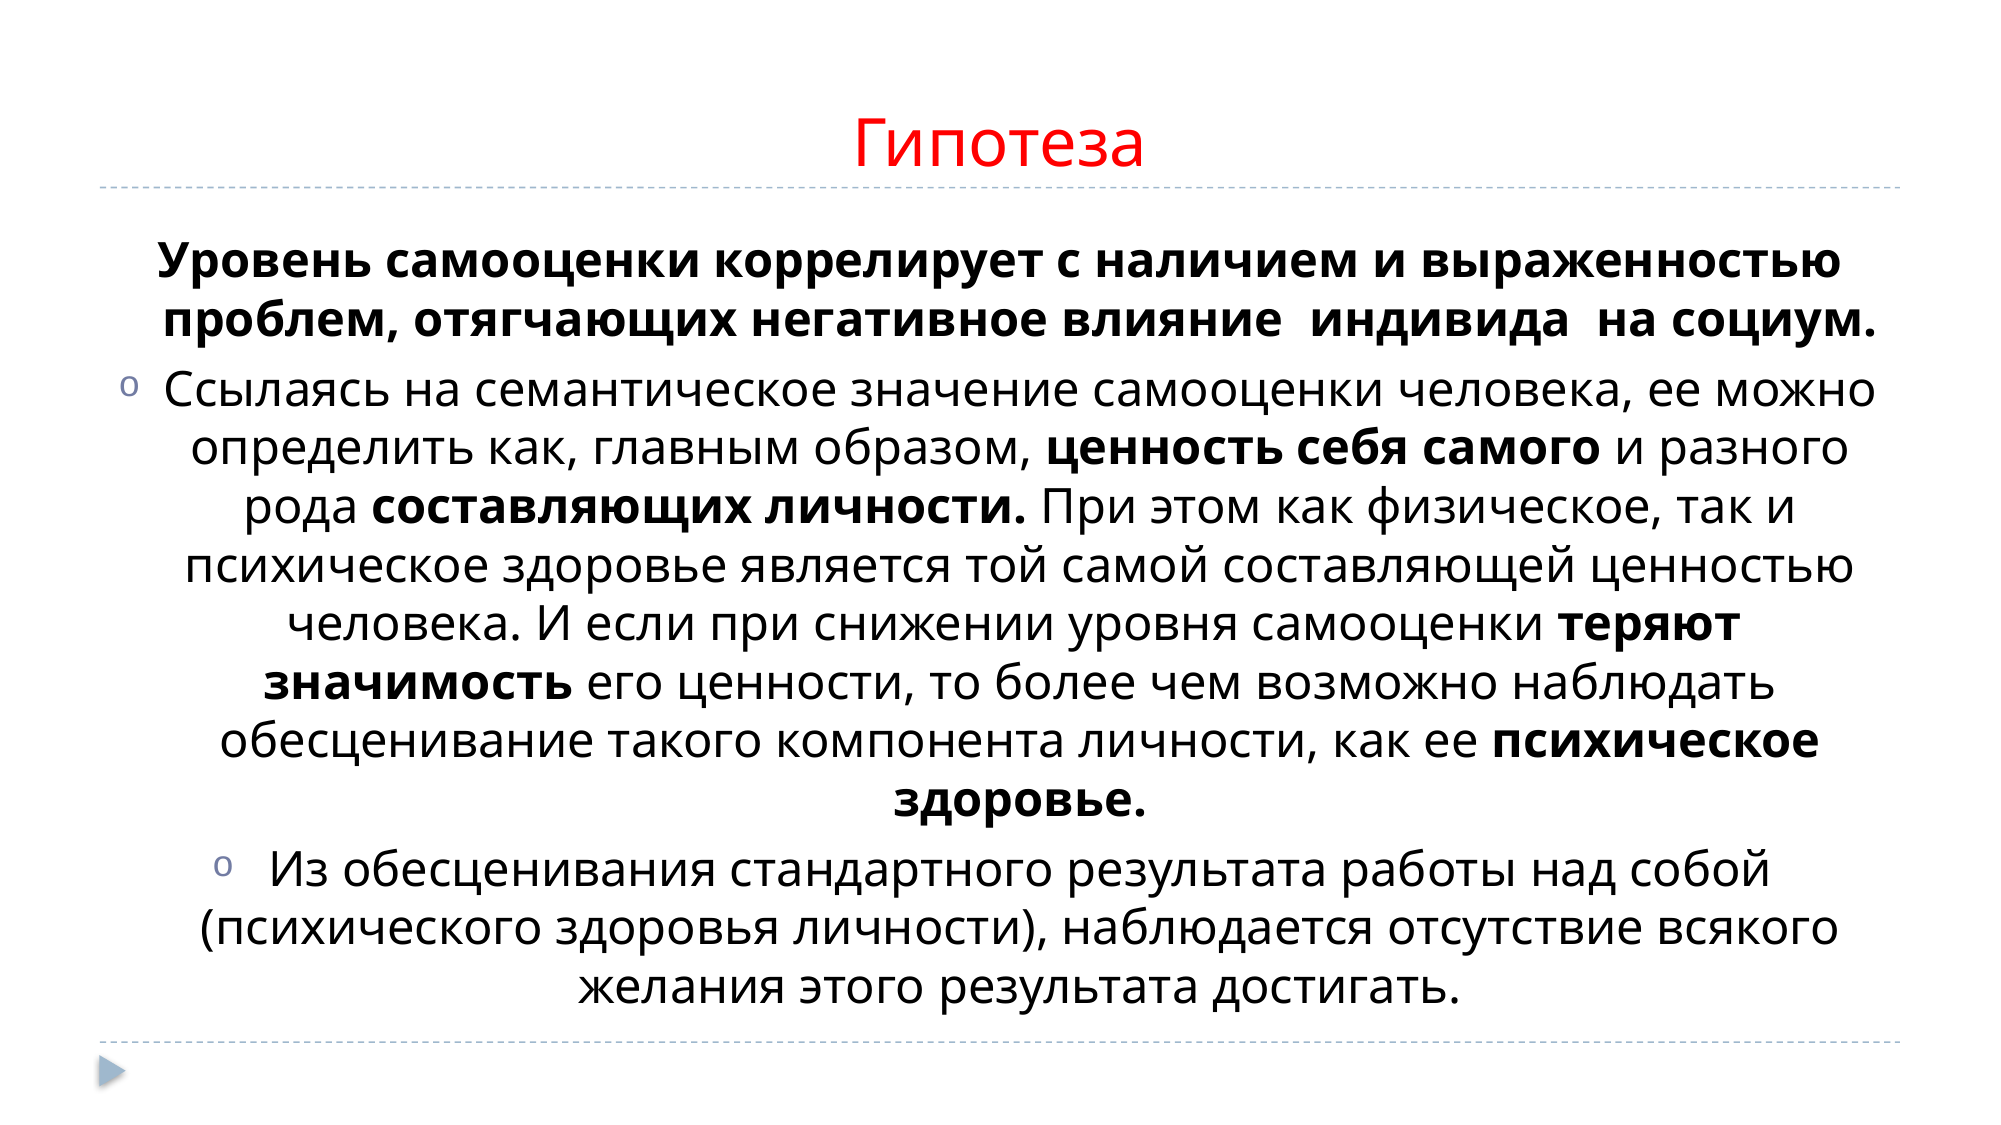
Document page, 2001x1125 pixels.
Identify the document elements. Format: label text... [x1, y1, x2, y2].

list Уровень самооценки коррелирует с наличием и выраженностью проблем, отягчающих негативное влияние индивида на социум. Ссылаясь на семантическое значение самооценки человека, ее можно определить как, главным образом, ценность себя самого и разного рода составляющих личности. При этом как физическое, так и психическое здоровье является той самой составляющей ценностью человека. И если при снижении уровня самооценки теряют значимость его ценности, то более чем возможно наблюдать обесценивание такого компонента личности, как ее психическое здоровье. Из обесценивания стандартного результата работы над собой (психического здоровья личности), наблюдается отсутствие всякого желания этого результата достигать. [99, 221, 1900, 1032]
title Гипотеза [99, 24, 1900, 188]
